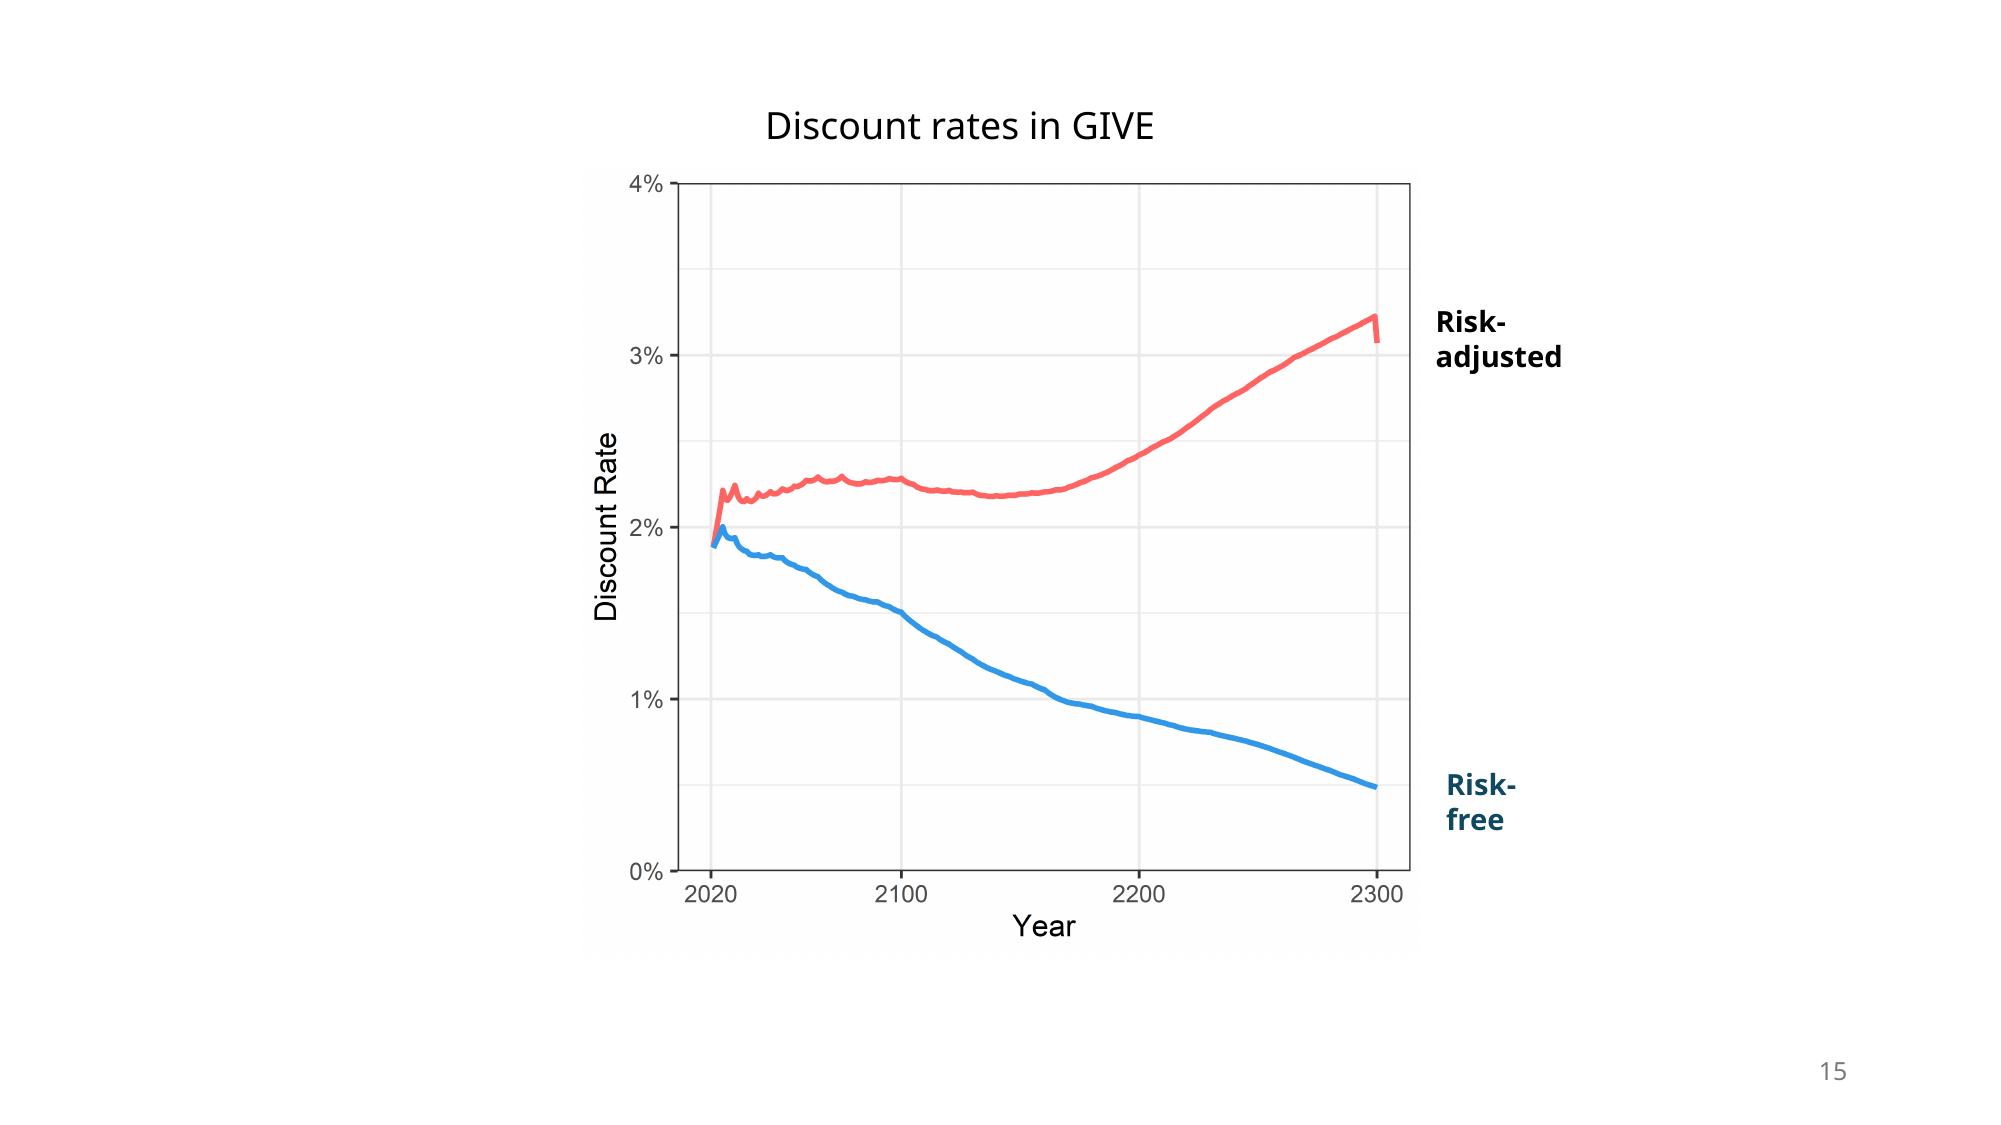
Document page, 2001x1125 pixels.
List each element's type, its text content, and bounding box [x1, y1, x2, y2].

slide_number 15 [1412, 1042, 1863, 1103]
text_box Risk-free [1422, 759, 1570, 844]
picture [578, 168, 1422, 957]
text_box Discount rates in GIVE [750, 94, 1170, 155]
text_box Risk-adjusted [1422, 296, 1624, 381]
